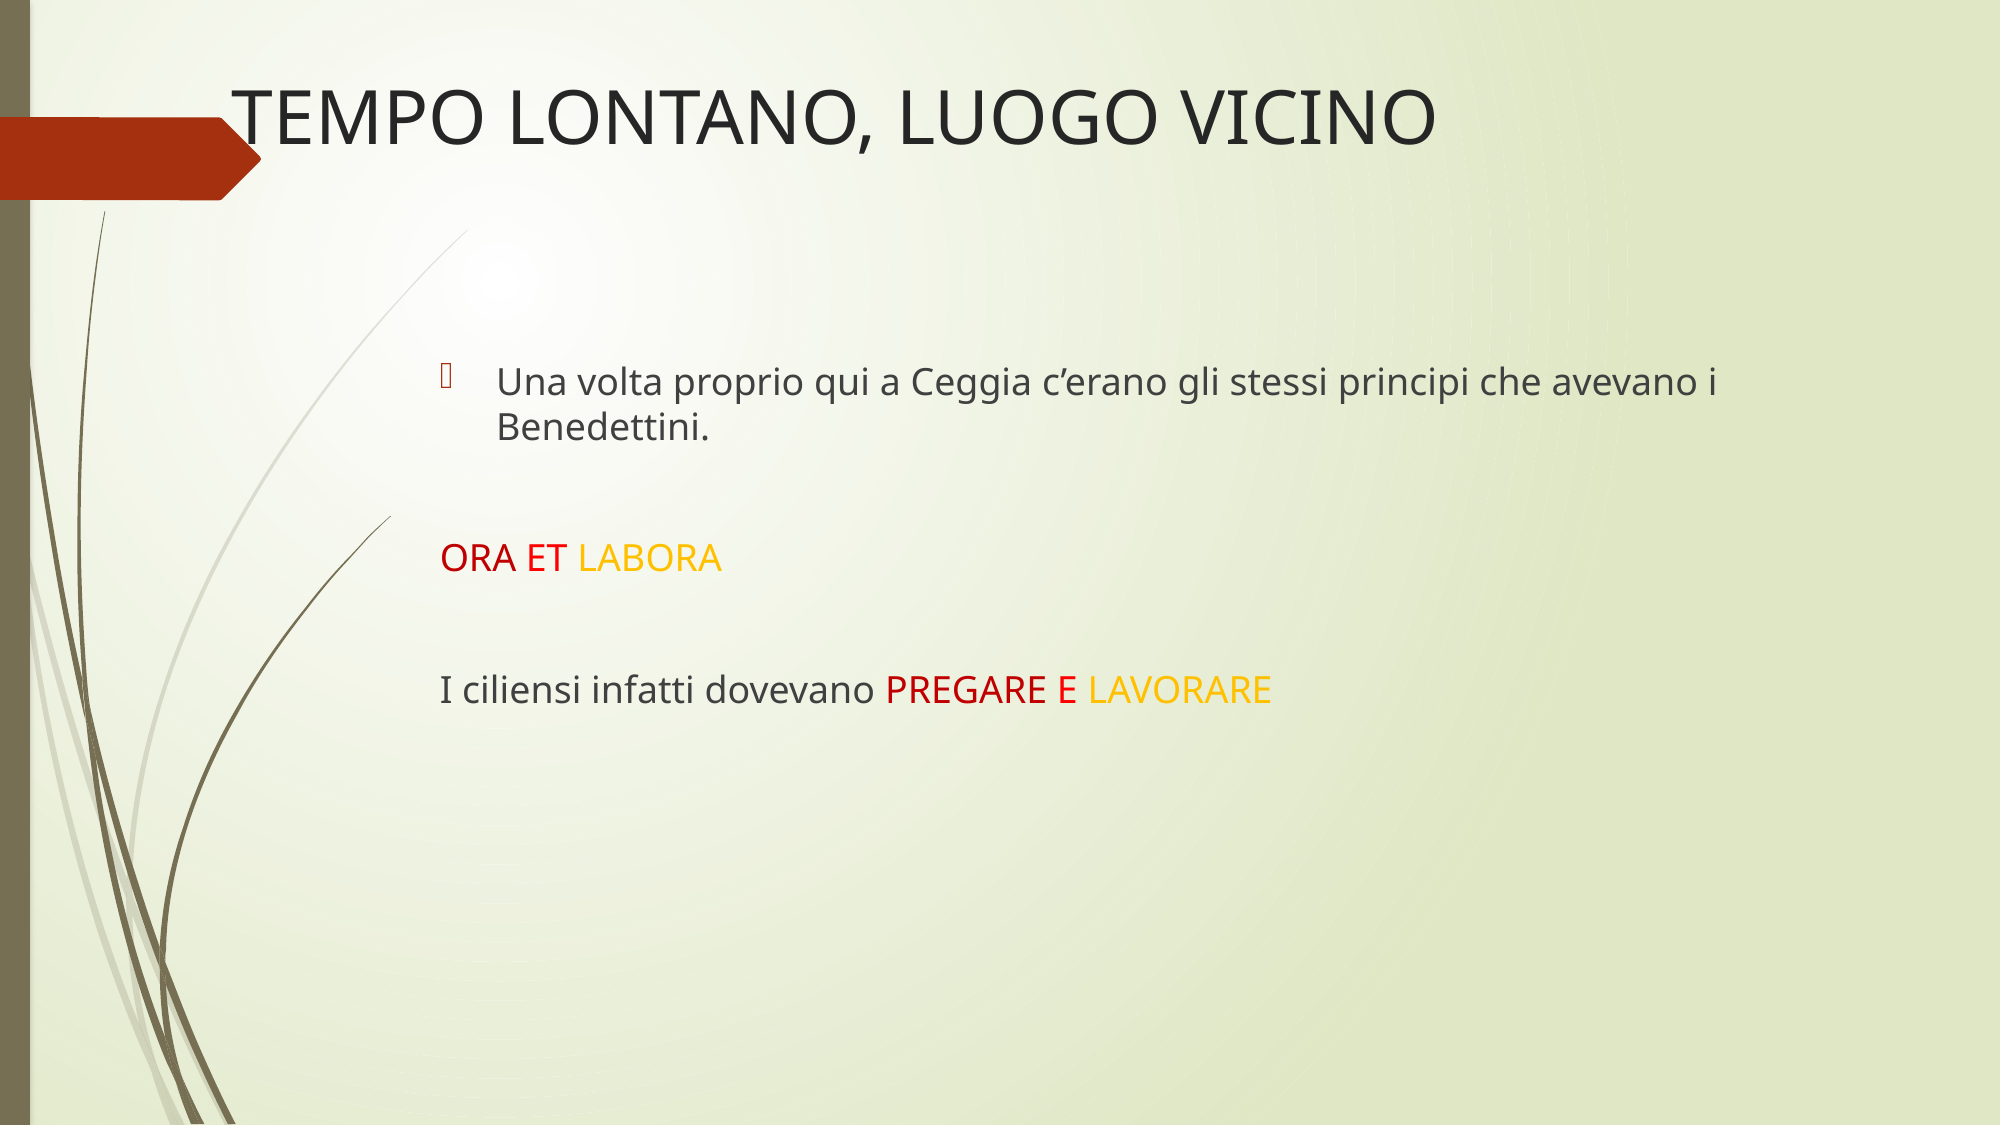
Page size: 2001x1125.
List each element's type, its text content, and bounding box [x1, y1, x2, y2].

title TEMPO LONTANO, LUOGO VICINO [216, 62, 1942, 280]
list Una volta proprio qui a Ceggia c’erano gli stessi principi che avevano i Benedettini. ORA ET LABORA I ciliensi infatti dovevano PREGARE E LAVORARE [424, 350, 1888, 970]
